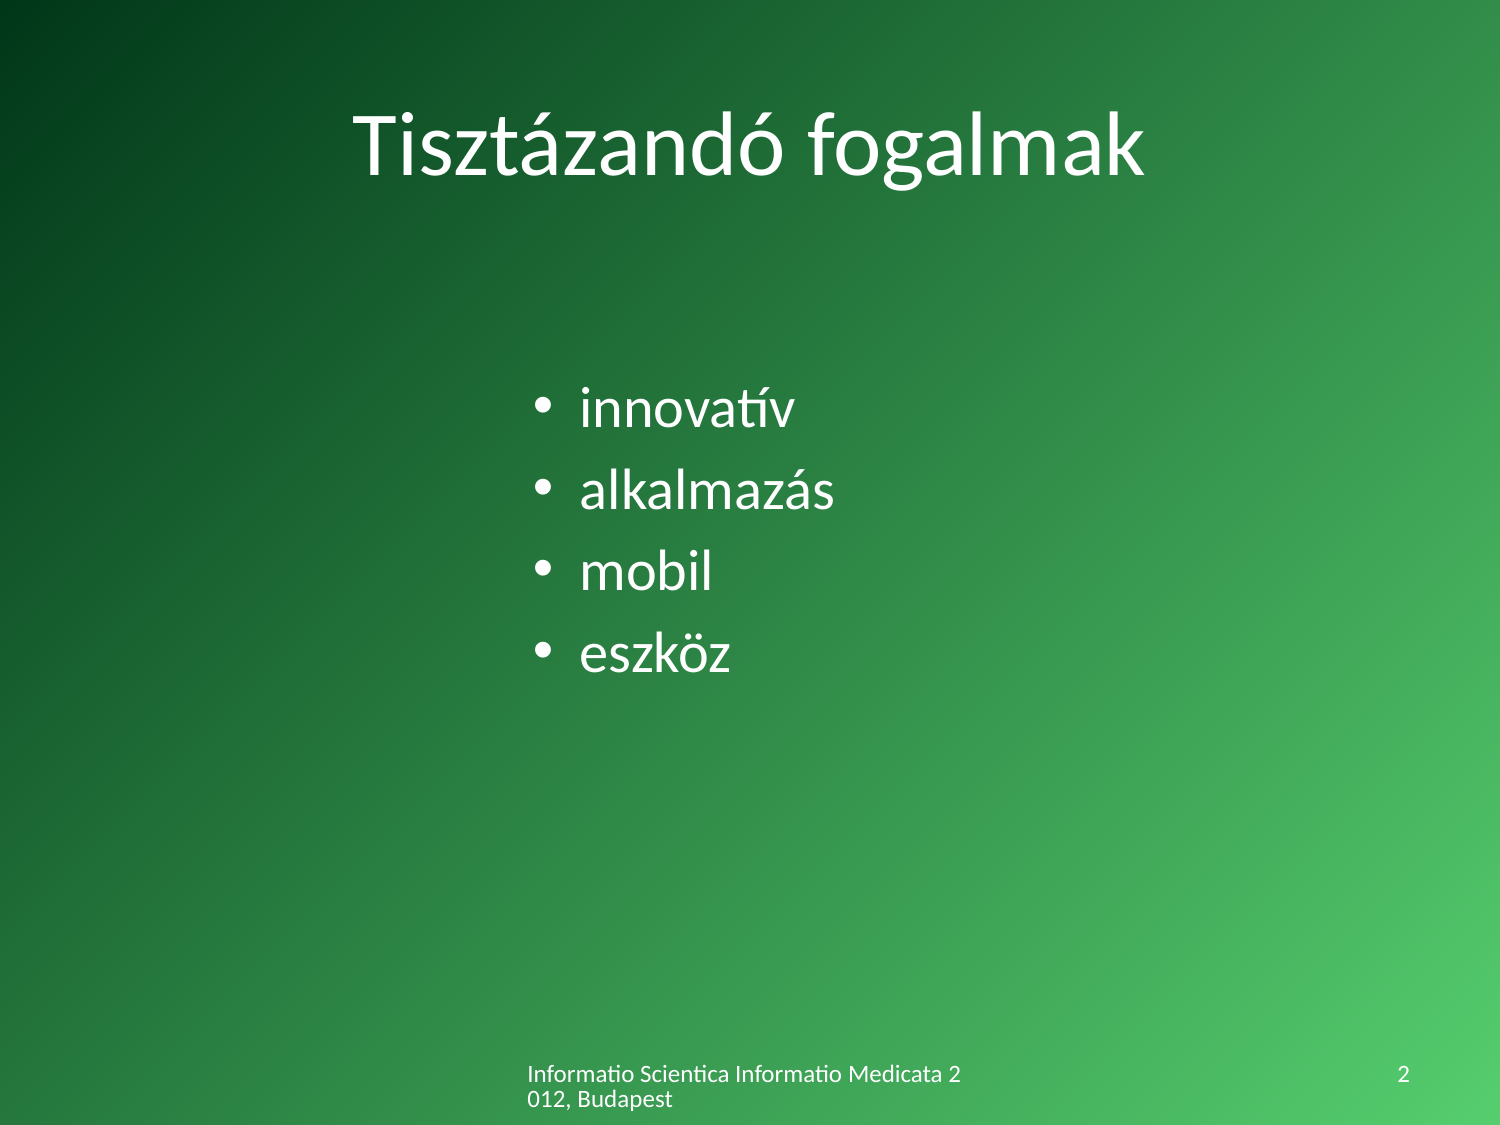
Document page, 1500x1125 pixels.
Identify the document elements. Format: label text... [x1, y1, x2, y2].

list innovatív alkalmazás mobil eszköz [442, 361, 1247, 1105]
footer Informatio Scientica Informatio Medicata 2012, Budapest [512, 1042, 988, 1103]
slide_number 2 [1074, 1042, 1425, 1103]
title Tisztázandó fogalmak [75, 45, 1425, 233]
